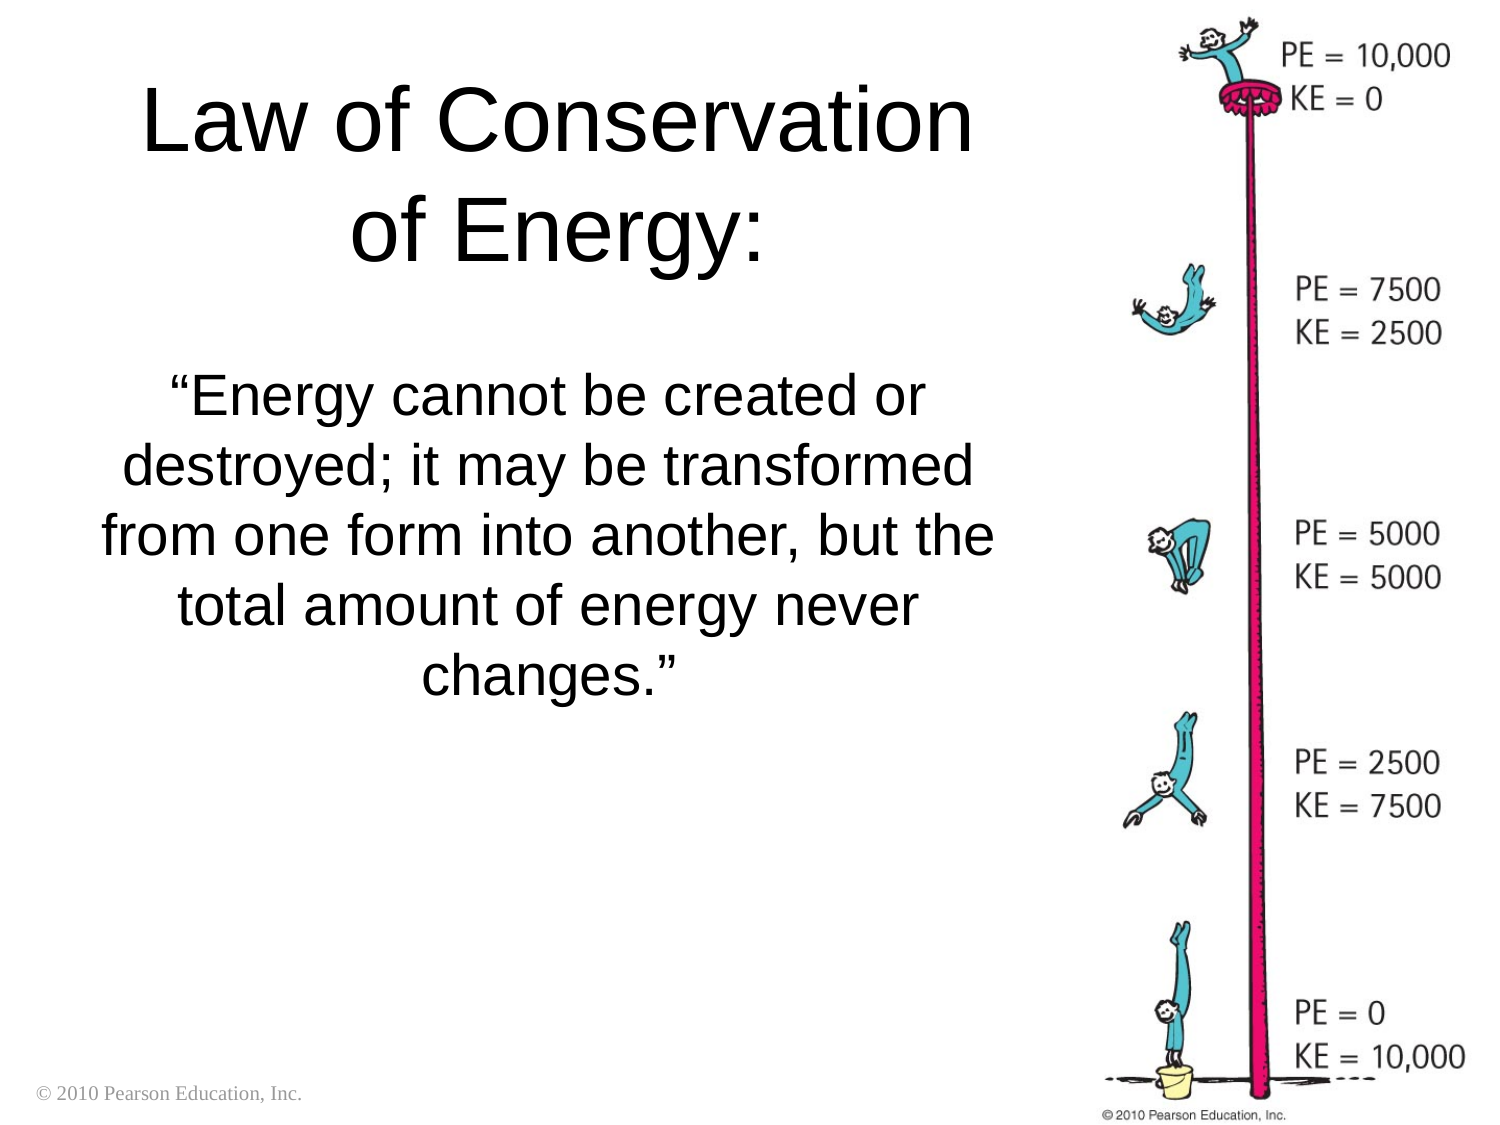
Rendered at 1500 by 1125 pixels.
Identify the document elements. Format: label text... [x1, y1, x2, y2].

list “Energy cannot be created or destroyed; it may be transformed from one form into another, but the total amount of energy never changes.” [61, 350, 1037, 905]
picture [1096, 8, 1474, 1125]
title Law of Conservation of Energy: [75, 45, 1043, 295]
